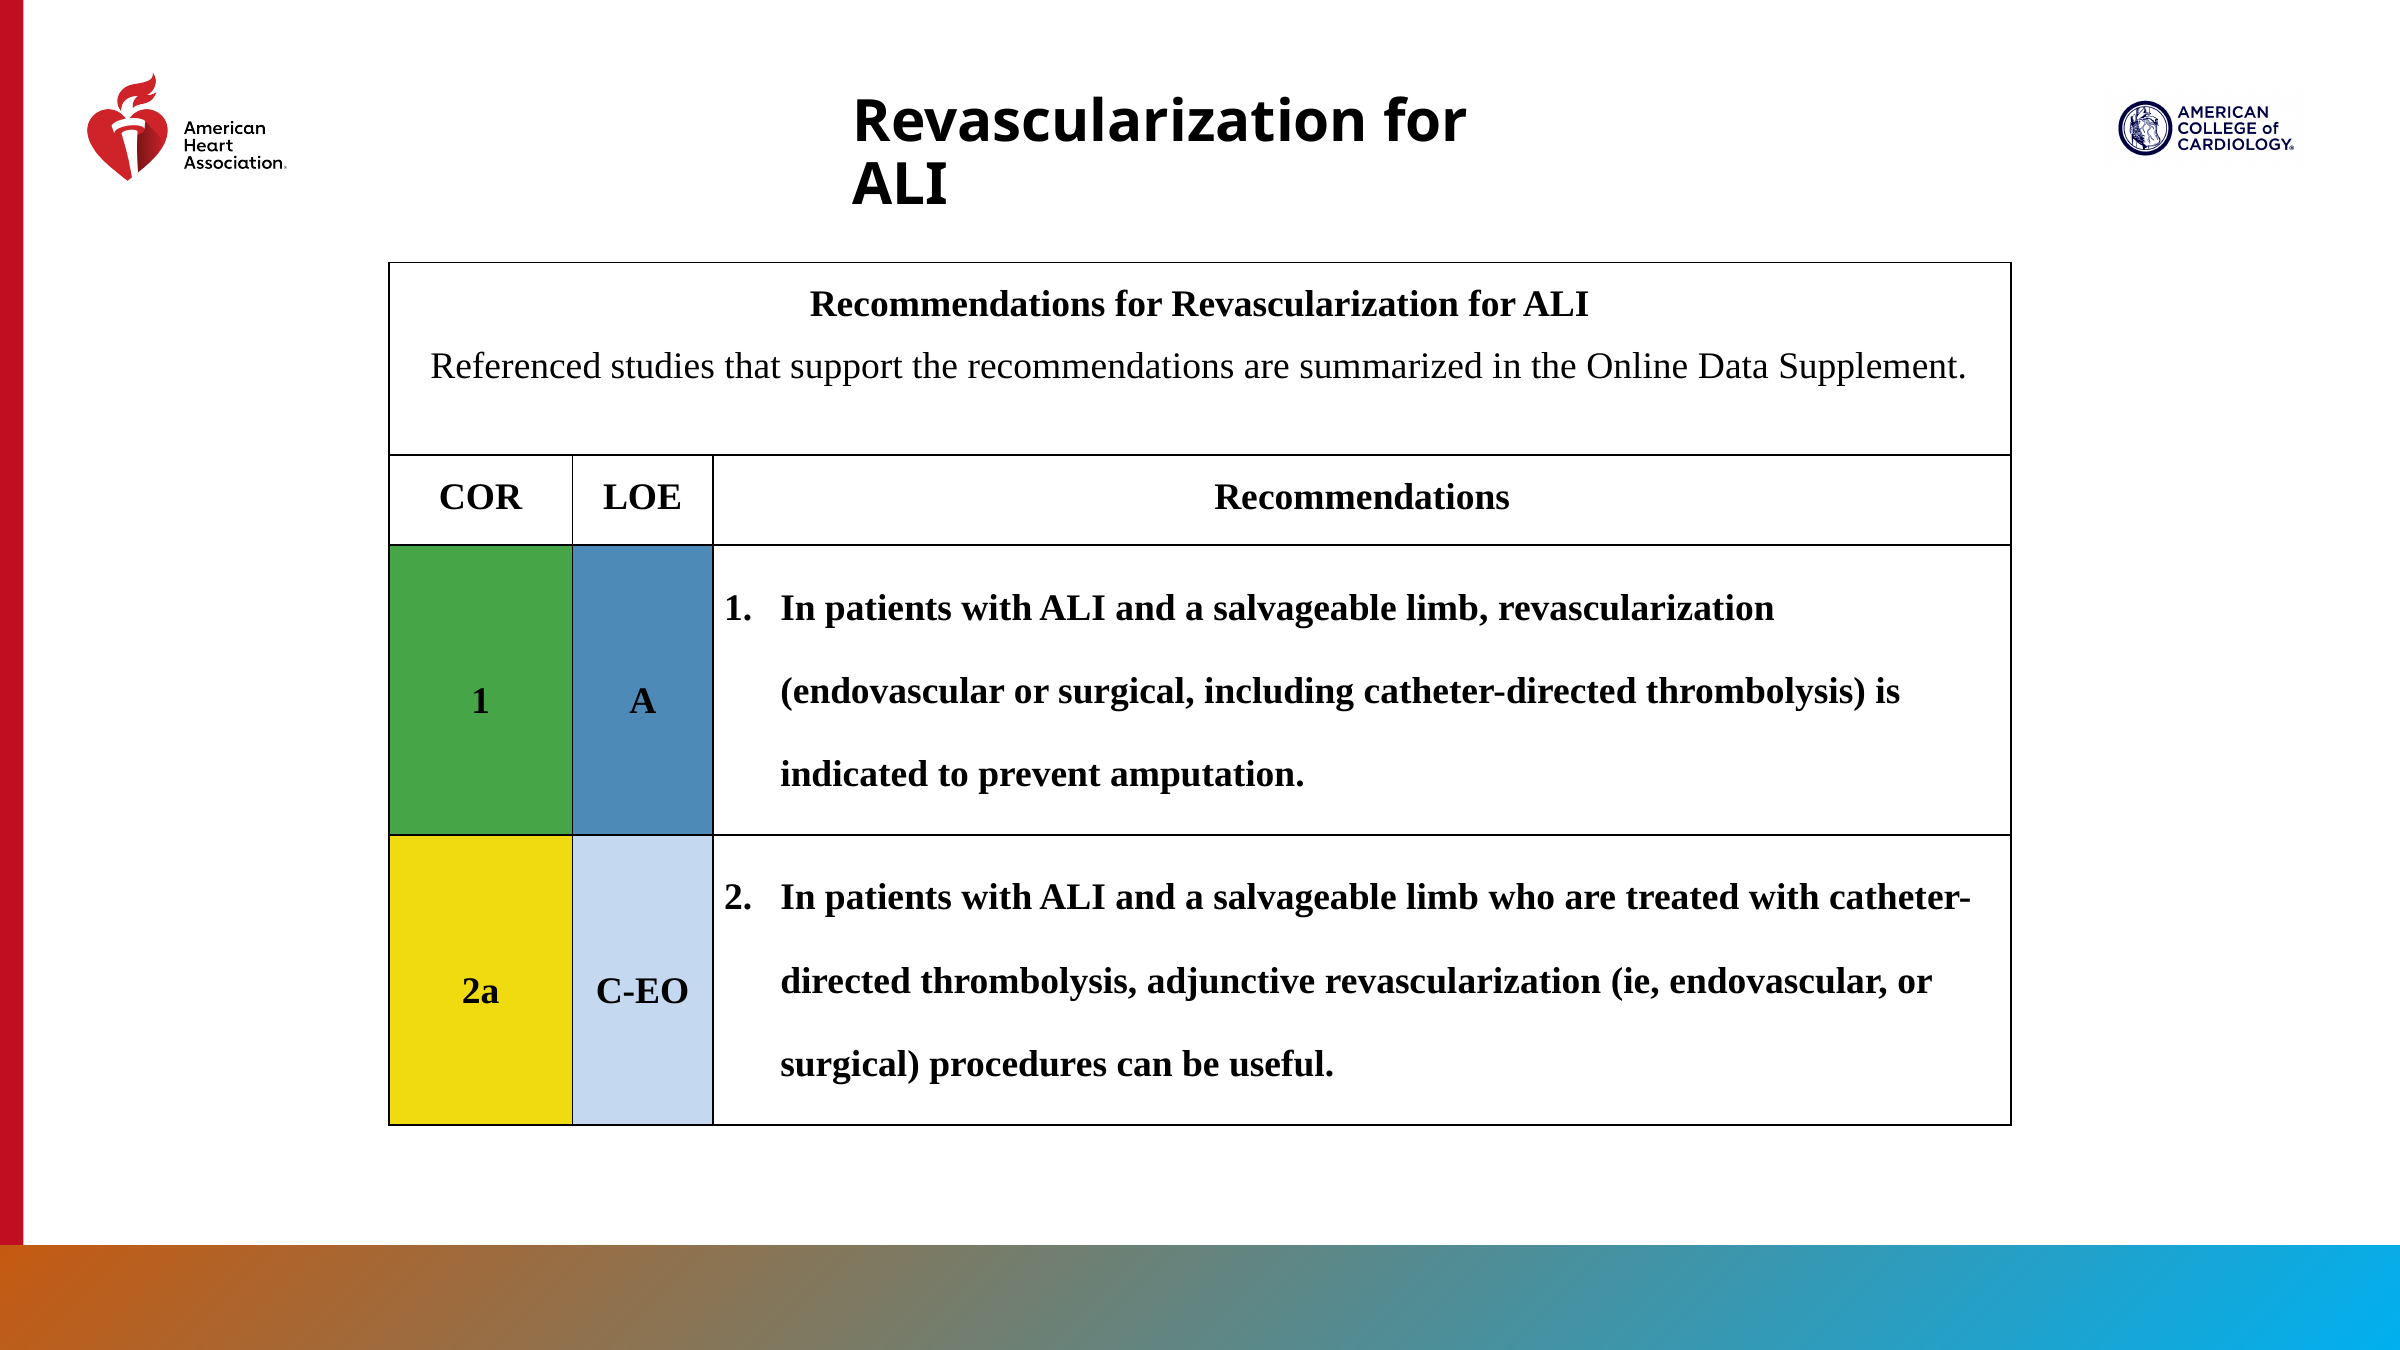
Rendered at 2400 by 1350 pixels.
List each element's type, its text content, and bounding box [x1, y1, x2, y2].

table_cell C-EO [573, 836, 712, 1124]
table_cell In patients with ALI and a salvageable limb, revascularization (endovascular or surgical, including catheter-directed thrombolysis) is indicated to prevent amputation. [714, 546, 2010, 834]
picture [2104, 87, 2307, 169]
table_cell 2a [390, 836, 572, 1124]
table_cell 1 [390, 546, 572, 834]
table_cell Recommendations [714, 456, 2010, 544]
table_header Recommendations for Revascularization for ALI Referenced studies that support the recommendations are summarized in the Online Data Supplement. [390, 263, 2010, 454]
table_cell COR [390, 456, 572, 544]
table_cell In patients with ALI and a salvageable limb who are treated with catheter-directed thrombolysis, adjunctive revascularization (ie, endovascular, or surgical) procedures can be useful. [714, 836, 2010, 1124]
picture [87, 72, 287, 181]
table_cell LOE [573, 456, 712, 544]
table_cell A [573, 546, 712, 834]
text_box Revascularization for ALI [837, 124, 1563, 225]
